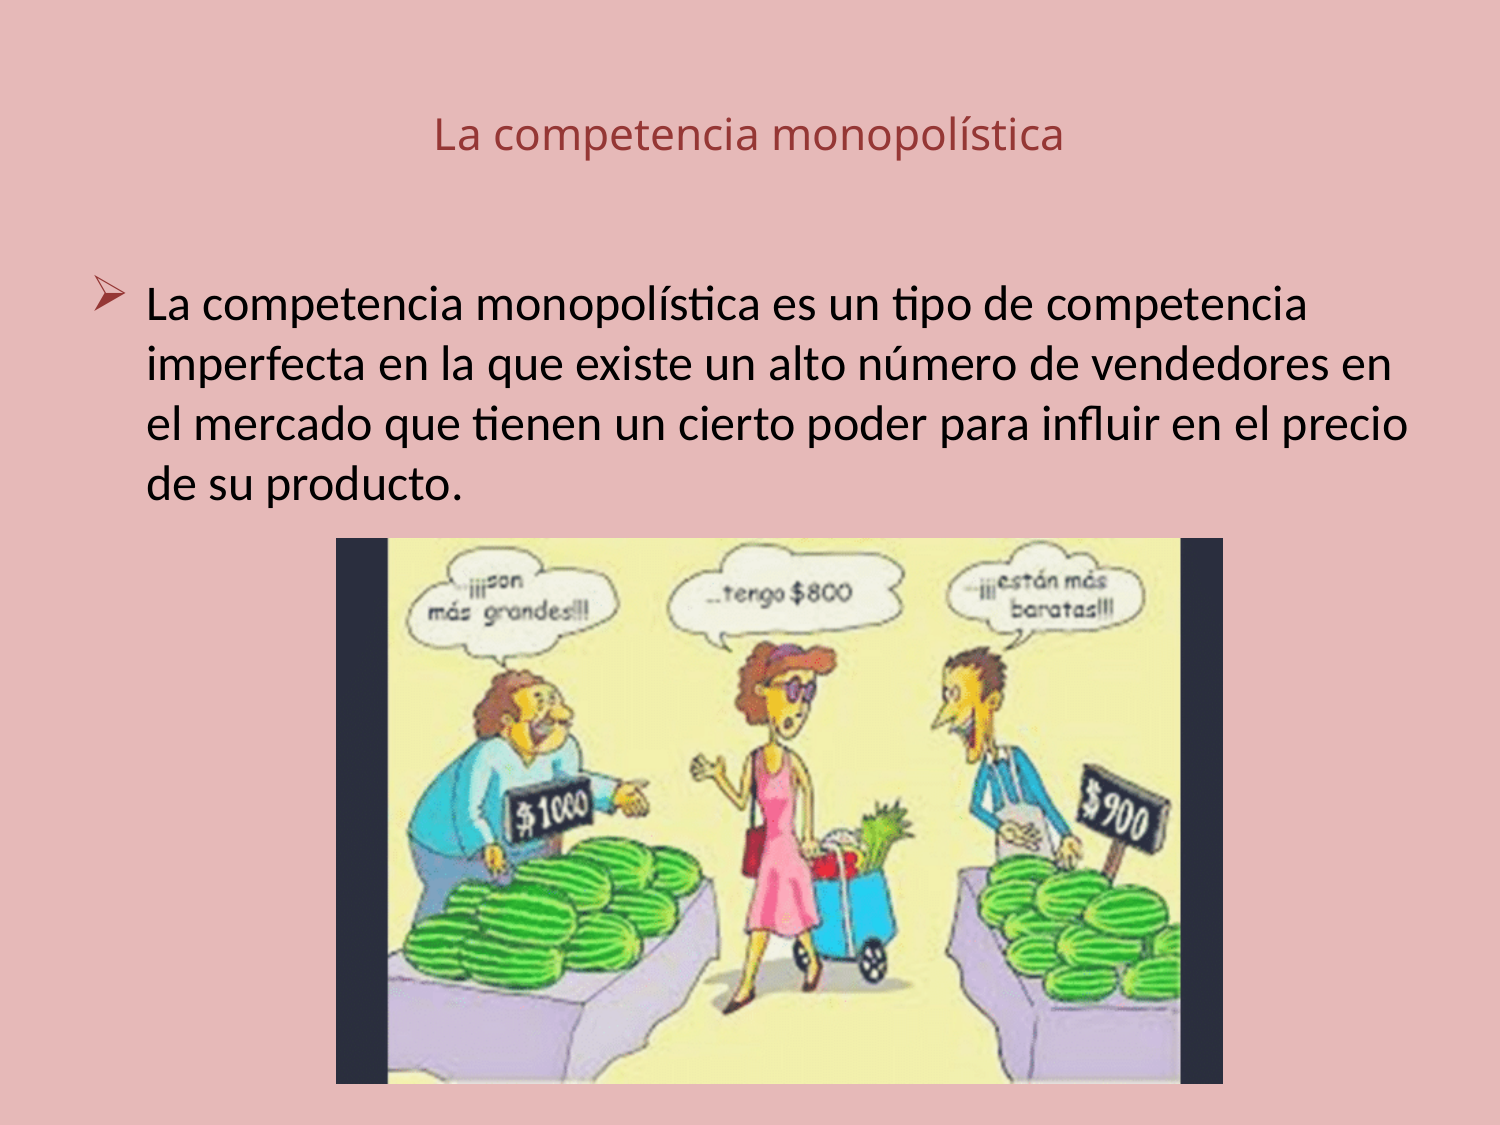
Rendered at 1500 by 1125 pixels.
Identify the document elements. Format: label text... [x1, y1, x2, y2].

list La competencia monopolística es un tipo de competencia imperfecta en la que existe un alto número de vendedores en el mercado que tienen un cierto poder para influir en el precio de su producto. [75, 262, 1425, 1005]
title La competencia monopolística [75, 45, 1425, 233]
picture [336, 538, 1223, 1085]
